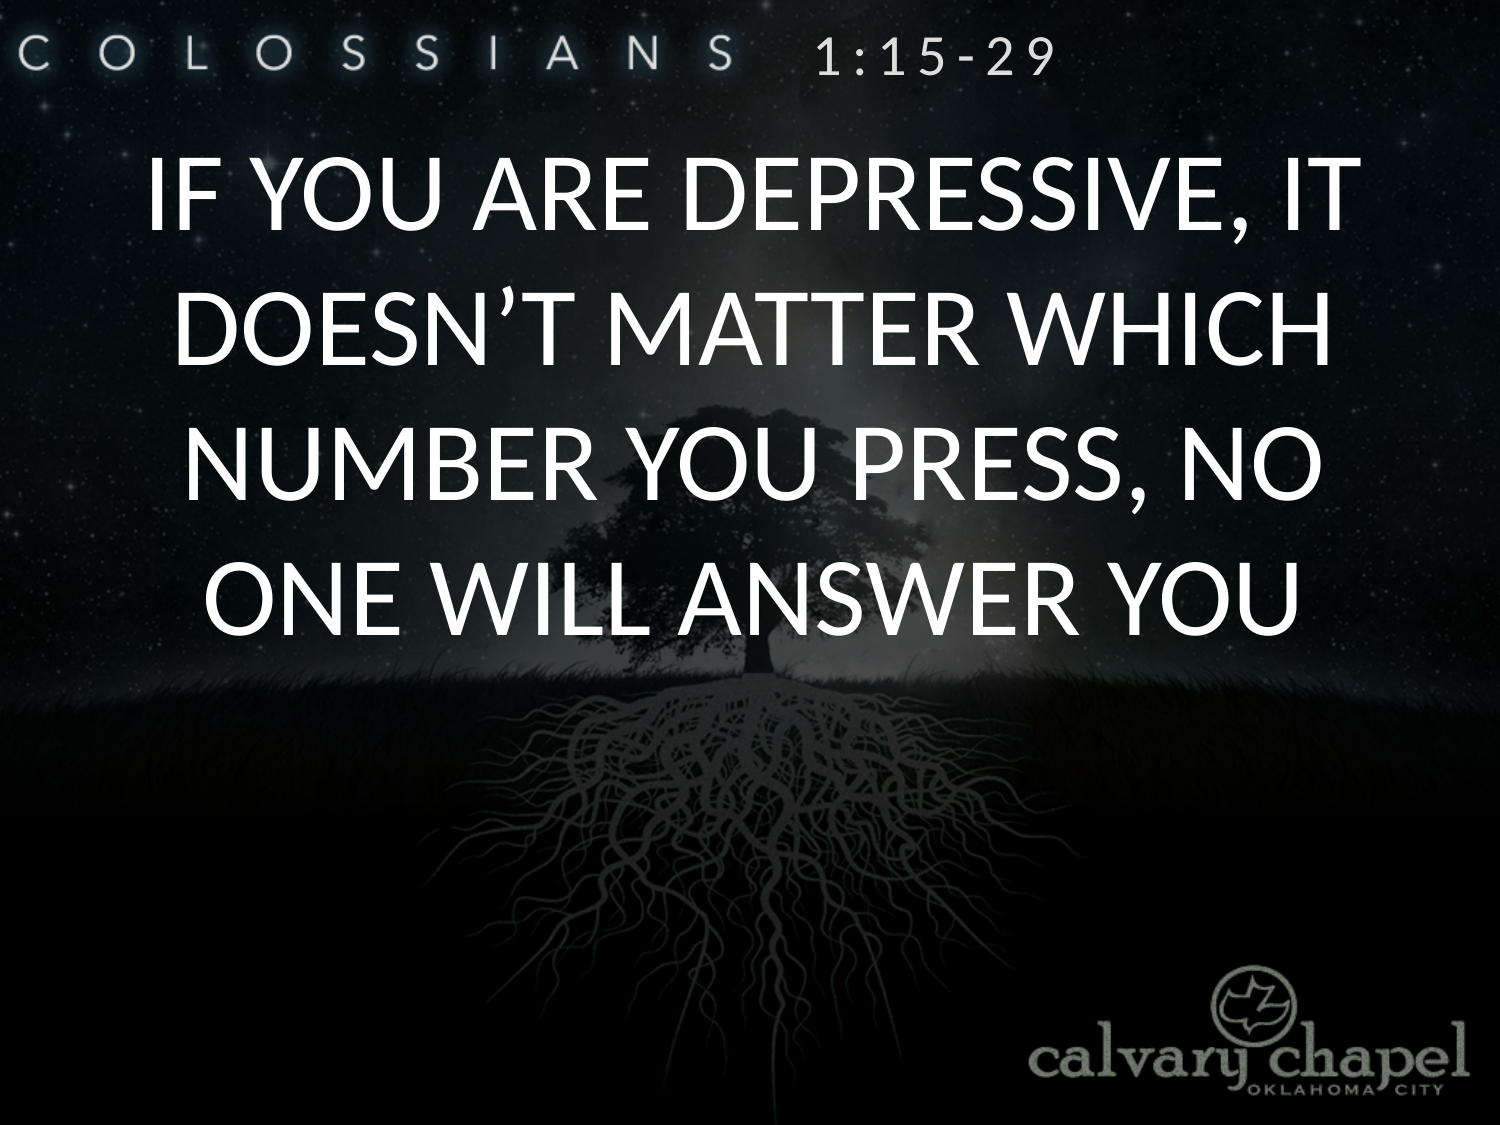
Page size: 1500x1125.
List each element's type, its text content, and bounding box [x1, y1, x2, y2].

picture [0, 0, 1500, 1125]
text_box 1:15-29 [561, 10, 1071, 95]
text_box IF YOU ARE DEPRESSIVE, IT DOESN’T MATTER WHICH NUMBER YOU PRESS, NO ONE WILL ANSWER YOU [76, 110, 1432, 666]
